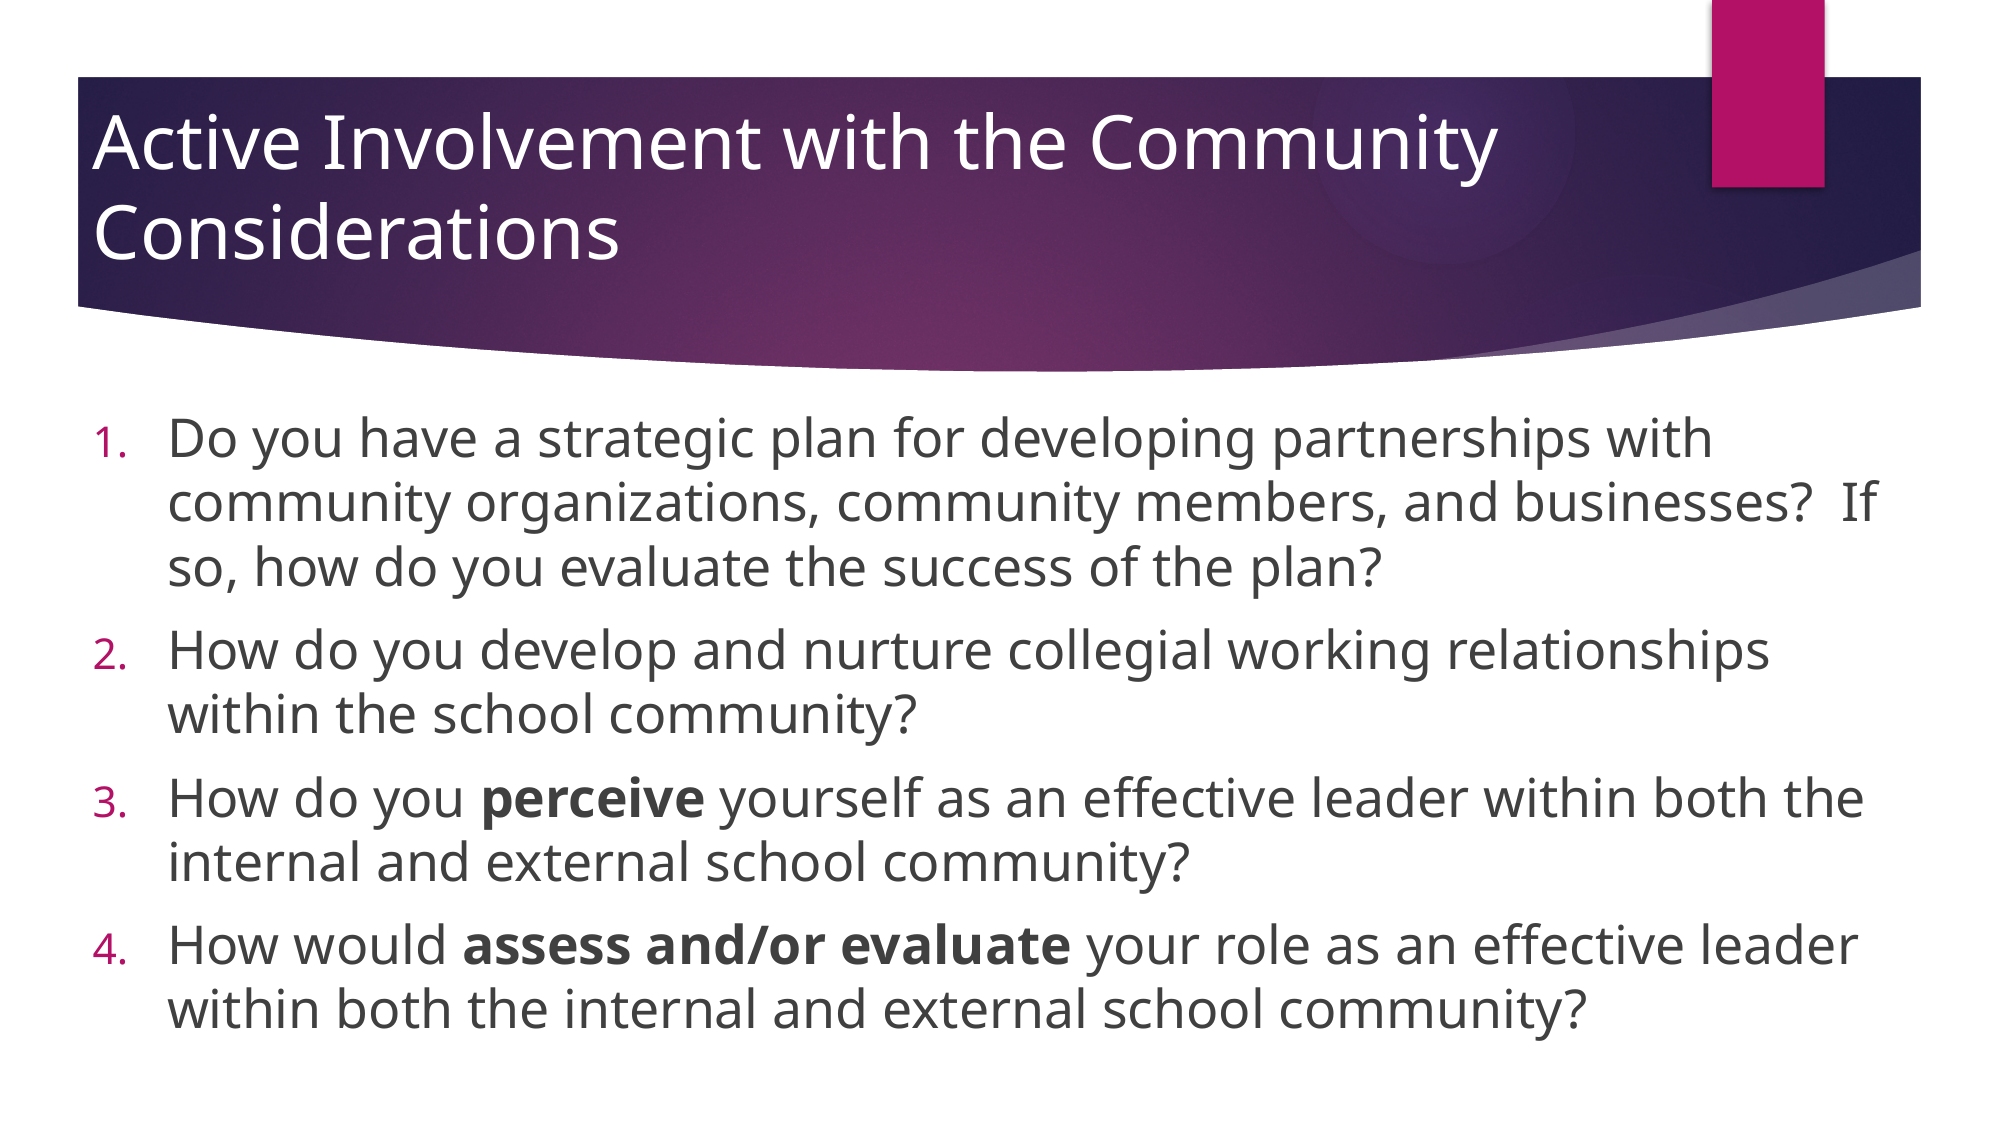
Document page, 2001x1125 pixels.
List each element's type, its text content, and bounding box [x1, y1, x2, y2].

title Active Involvement with the Community Considerations [77, 93, 1913, 276]
list Do you have a strategic plan for developing partnerships with community organizations, community members, and businesses? If so, how do you evaluate the success of the plan? How do you develop and nurture collegial working relationships within the school community? How do you perceive yourself as an effective leader within both the internal and external school community? How would assess and/or evaluate your role as an effective leader within both the internal and external school community? [77, 396, 1913, 1058]
